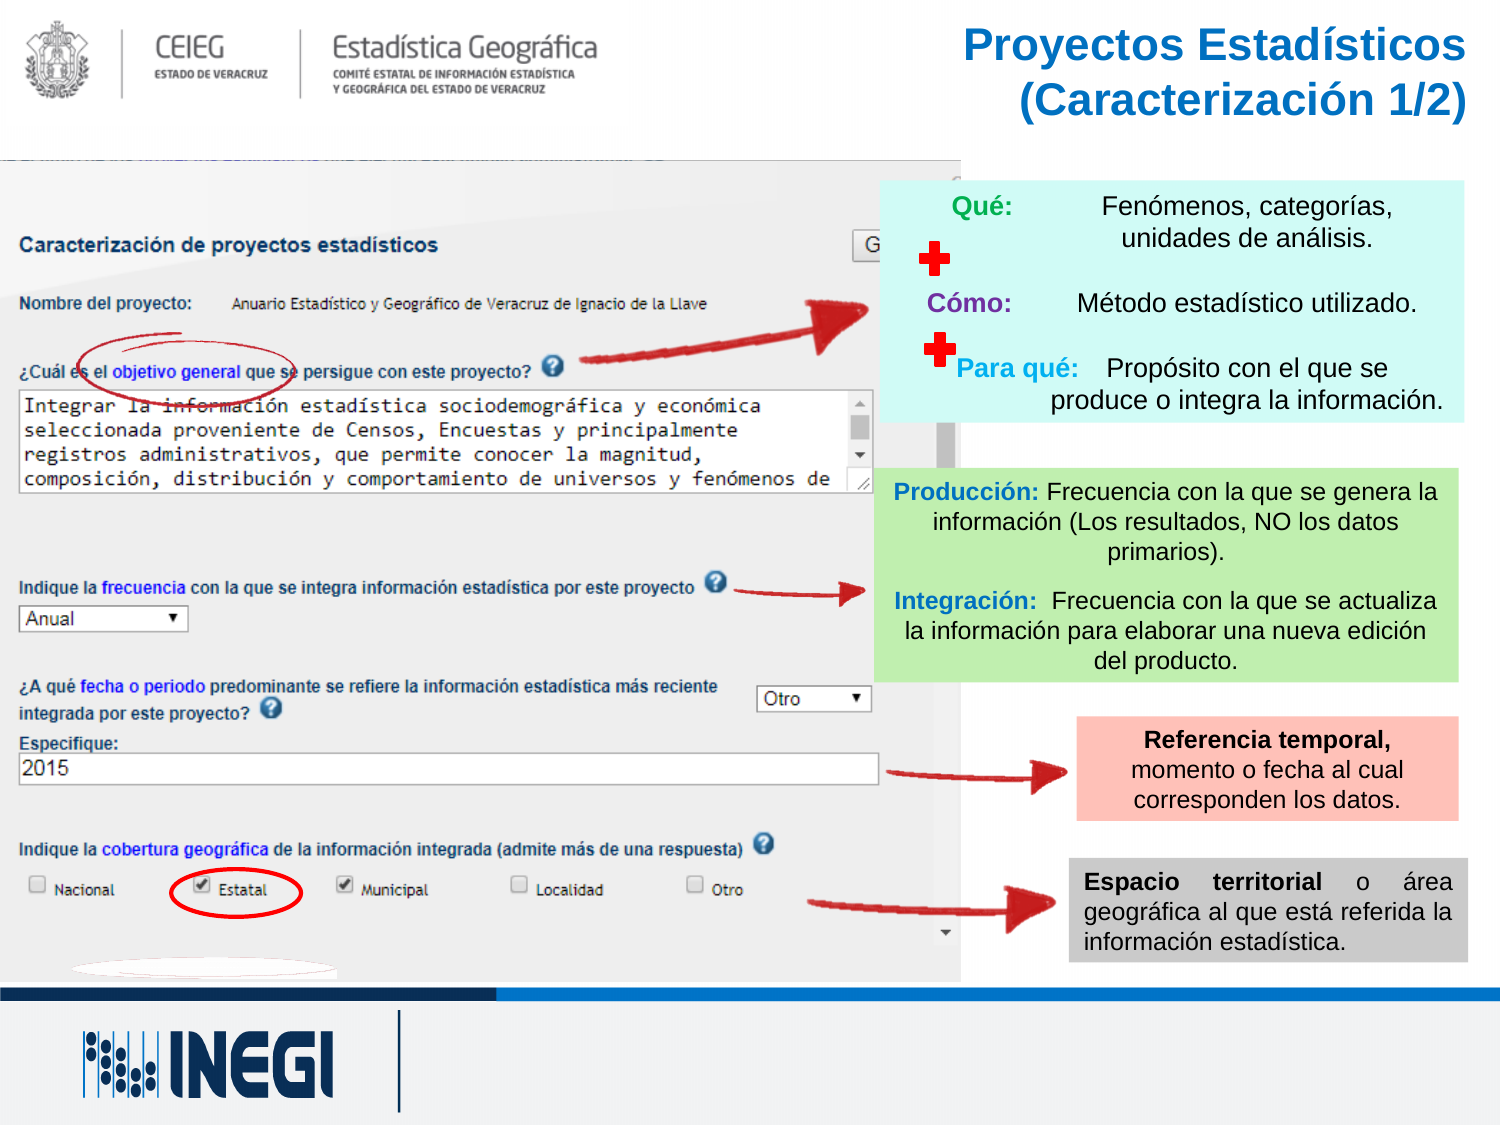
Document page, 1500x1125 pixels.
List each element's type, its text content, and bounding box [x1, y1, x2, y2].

text_box Referencia temporal, momento o fecha al cual corresponden los datos. [1076, 716, 1459, 821]
text_box Espacio territorial o área geográfica al que está referida la información estadística. [1068, 857, 1469, 963]
picture [0, 0, 1500, 1125]
text_box Producción: Frecuencia con la que se genera la información (Los resultados, NO los datos primarios). Integración: Frecuencia con la que se actualiza la información para elaborar una nueva edición del producto. [961, 467, 1459, 683]
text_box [879, 180, 1465, 426]
text_box Proyectos Estadísticos (Caracterización 1/2) [395, 7, 1483, 132]
